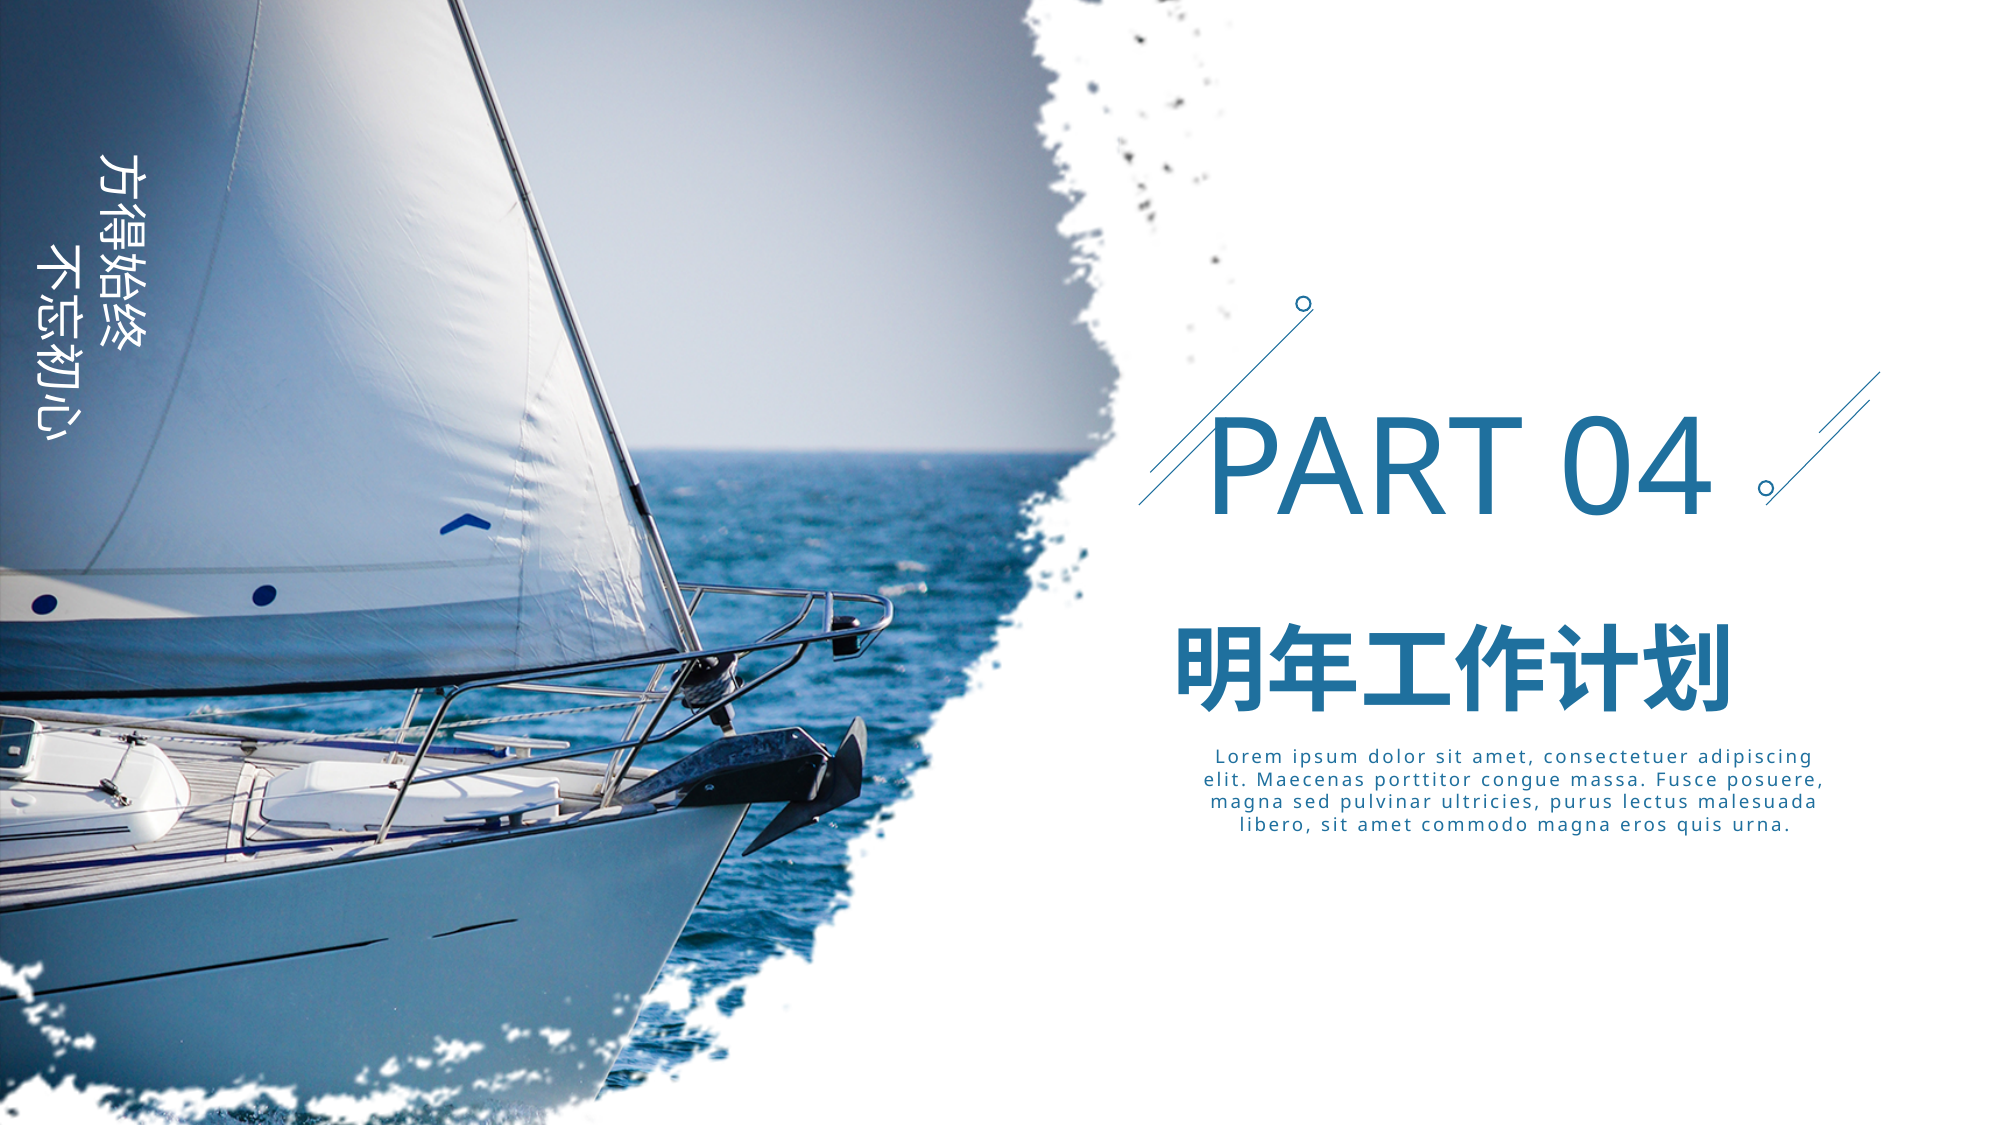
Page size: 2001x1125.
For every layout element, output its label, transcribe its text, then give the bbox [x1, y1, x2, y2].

text_box PART 04 [1266, 371, 1807, 550]
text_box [1819, 371, 1881, 433]
picture [0, 0, 1266, 1125]
text_box 明年工作计划 [1266, 602, 1851, 730]
text_box Lorem ipsum dolor sit amet, consectetuer adipiscing elit. Maecenas porttitor congue massa. Fusce posuere, magna sed pulvinar ultricies, purus lectus malesuada libero, sit amet commodo magna eros quis urna. [1266, 737, 1851, 866]
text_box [1150, 309, 1314, 473]
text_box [1138, 417, 1227, 505]
text_box [1295, 295, 1312, 309]
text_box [1766, 399, 1870, 506]
text_box [1757, 480, 1766, 497]
